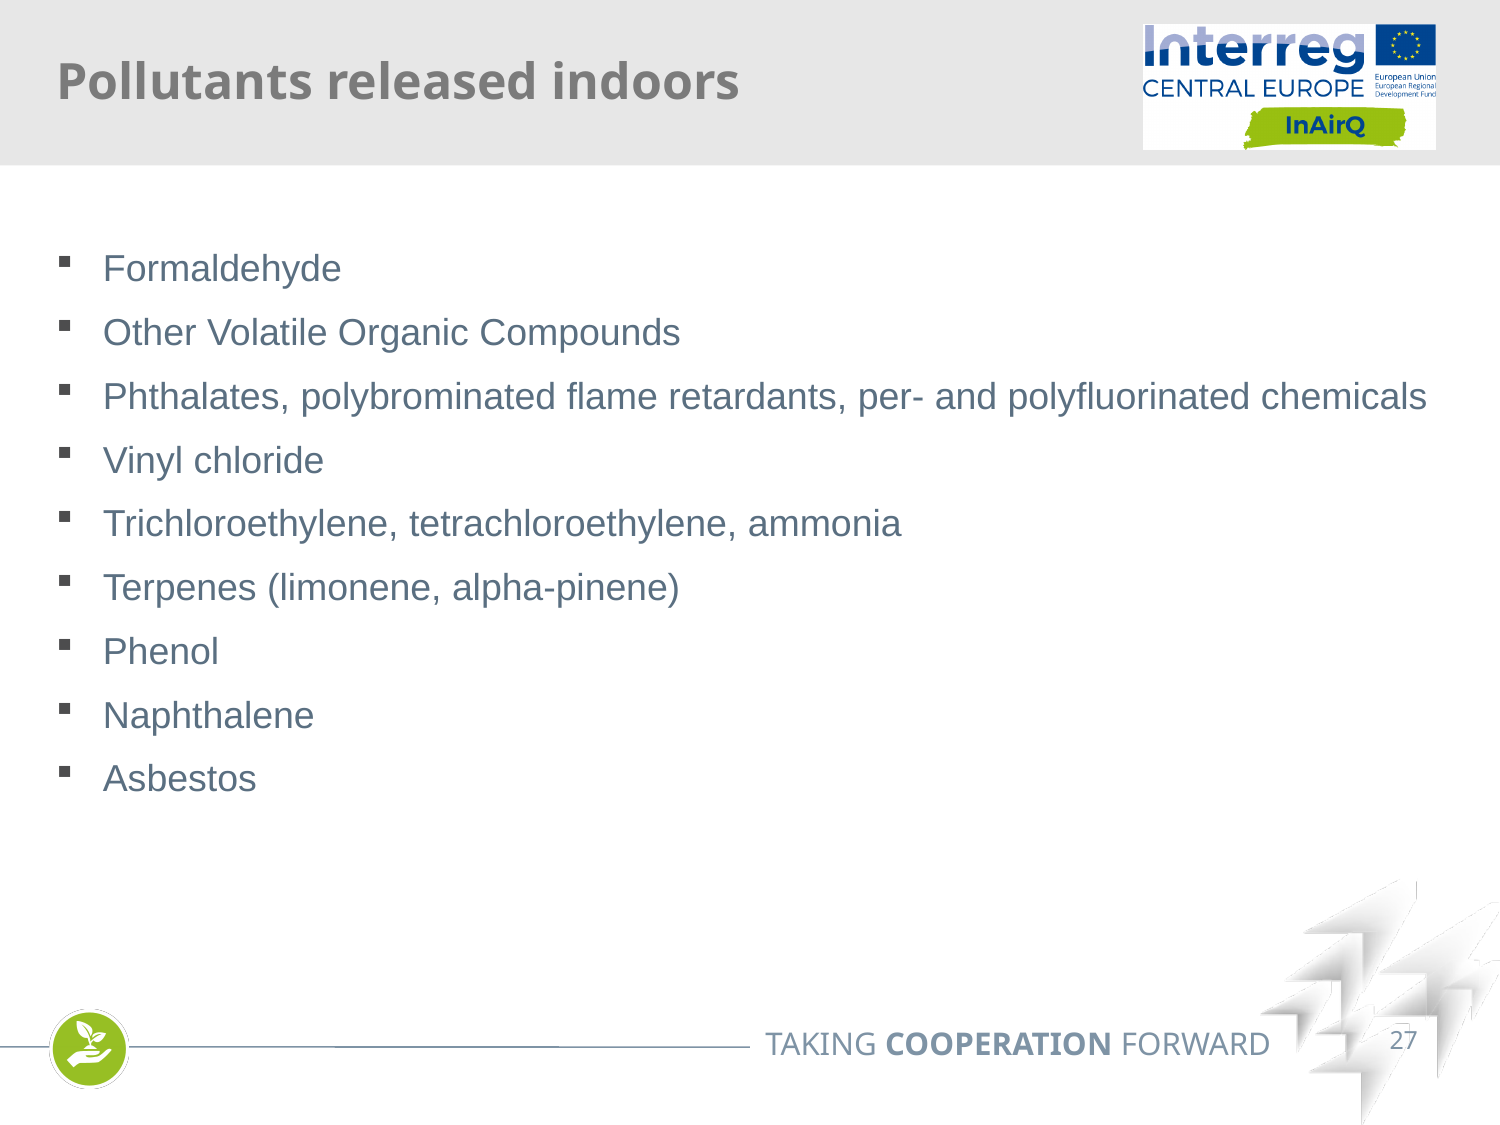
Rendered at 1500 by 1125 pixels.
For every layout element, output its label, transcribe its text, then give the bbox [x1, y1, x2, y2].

picture [1260, 878, 1500, 1125]
picture [1143, 24, 1436, 150]
text_box Pollutants released indoors [5, 16, 756, 142]
text_box Formaldehyde Other Volatile Organic Compounds Phthalates, polybrominated flame retardants, per- and polyfluorinated chemicals Vinyl chloride Trichloroethylene, tetrachloroethylene, ammonia Terpenes (limonene, alpha-pinene) Phenol Naphthalene Asbestos [41, 236, 1471, 871]
picture [49, 1009, 129, 1089]
